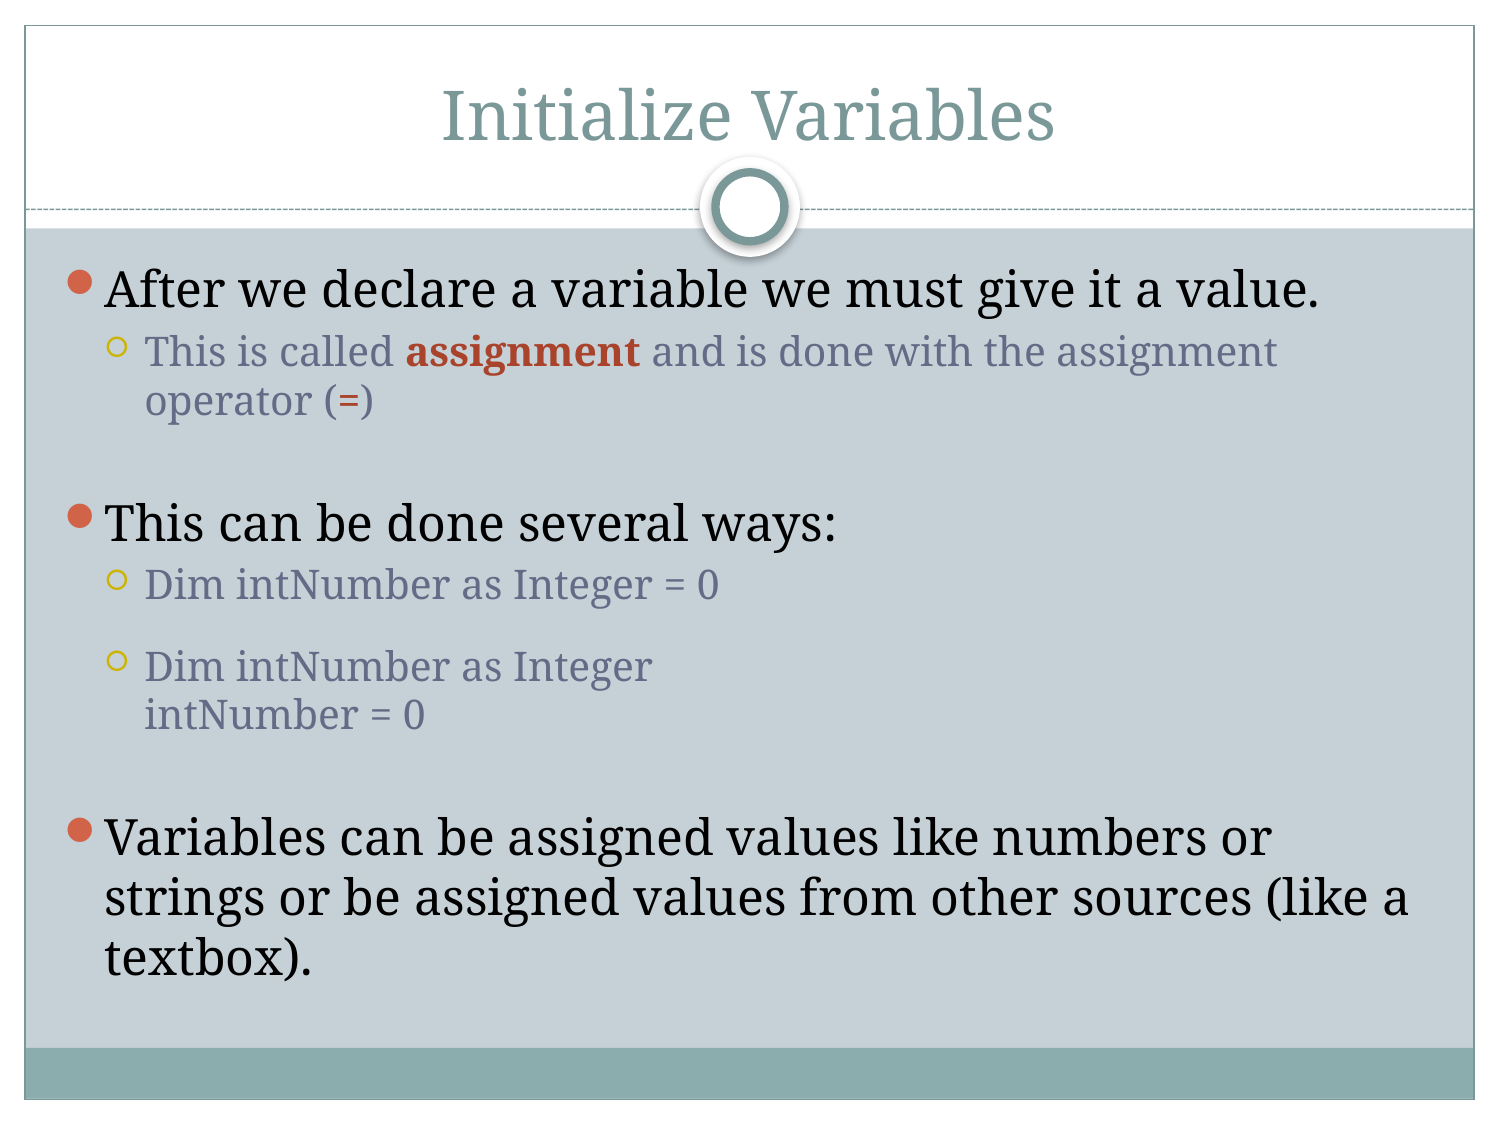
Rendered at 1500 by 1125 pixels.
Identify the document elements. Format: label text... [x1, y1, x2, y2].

list After we declare a variable we must give it a value. This is called assignment and is done with the assignment operator (=) This can be done several ways: Dim intNumber as Integer = 0 Dim intNumber as Integer intNumber = 0 Variables can be assigned values like numbers or strings or be assigned values from other sources (like a textbox). [49, 250, 1445, 1001]
title Initialize Variables [49, 37, 1450, 162]
